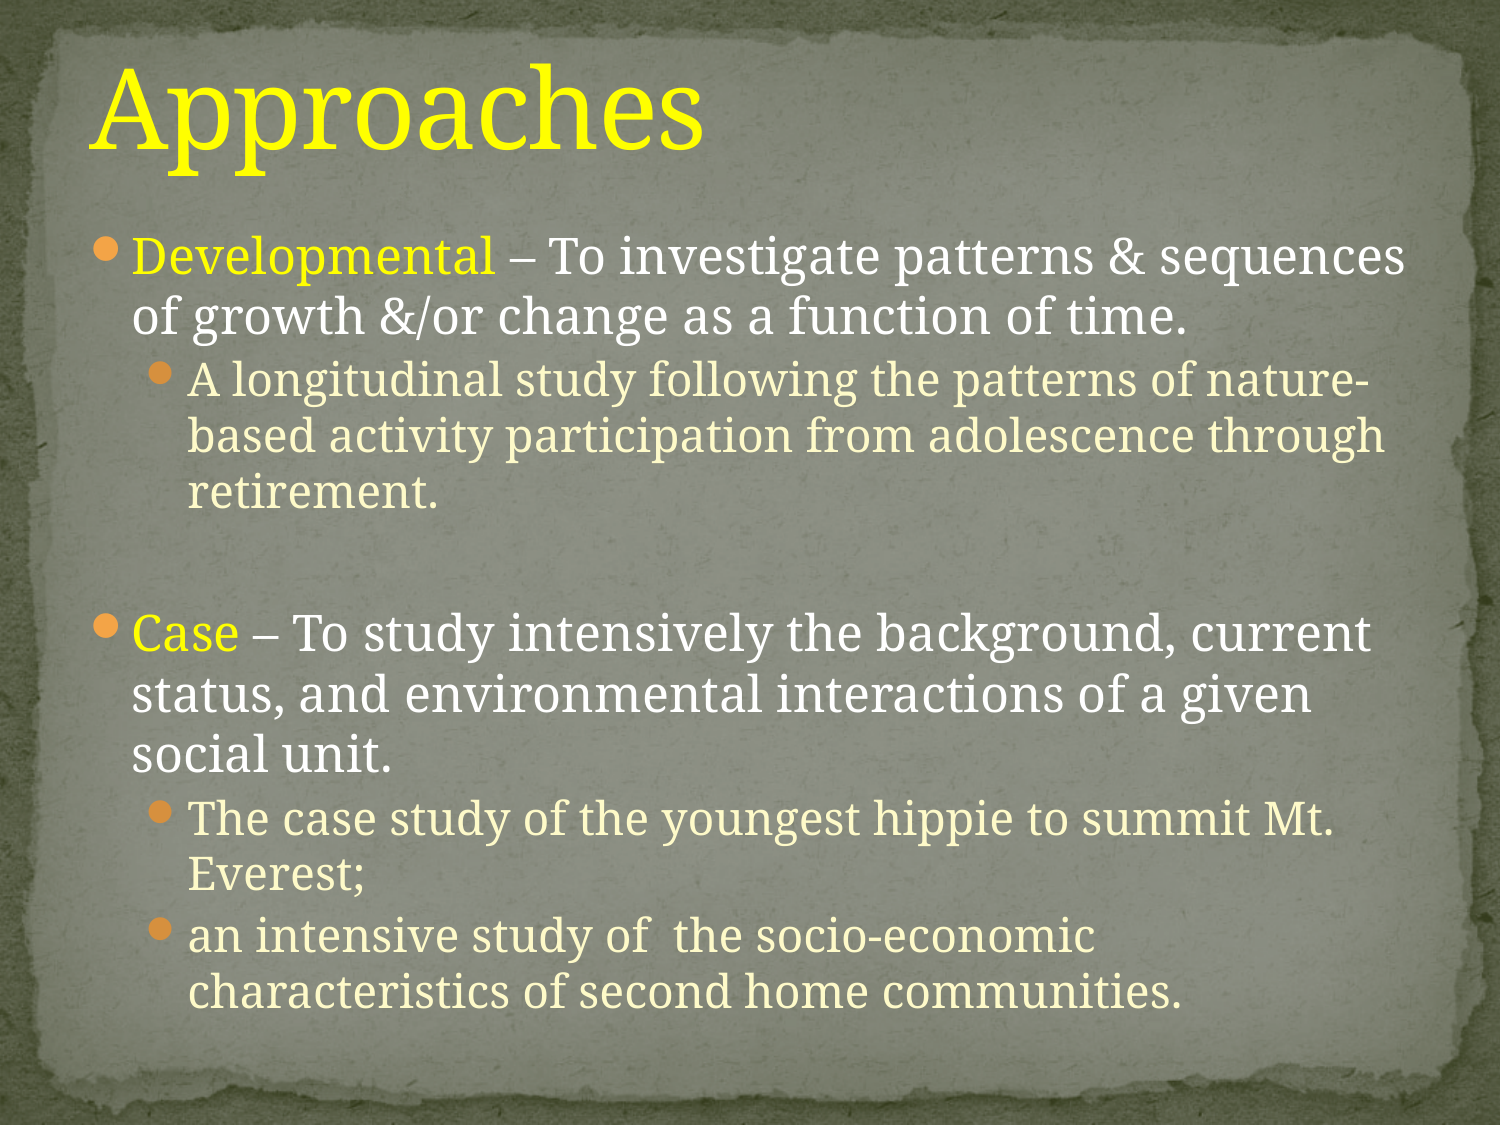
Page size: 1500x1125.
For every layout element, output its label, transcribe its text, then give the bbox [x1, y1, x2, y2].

list Developmental – To investigate patterns & sequences of growth &/or change as a function of time. A longitudinal study following the patterns of nature-based activity participation from adolescence through retirement. Case – To study intensively the background, current status, and environmental interactions of a given social unit. The case study of the youngest hippie to summit Mt. Everest; an intensive study of the socio-economic characteristics of second home communities. [75, 216, 1425, 1036]
title Approaches [74, 47, 1425, 180]
